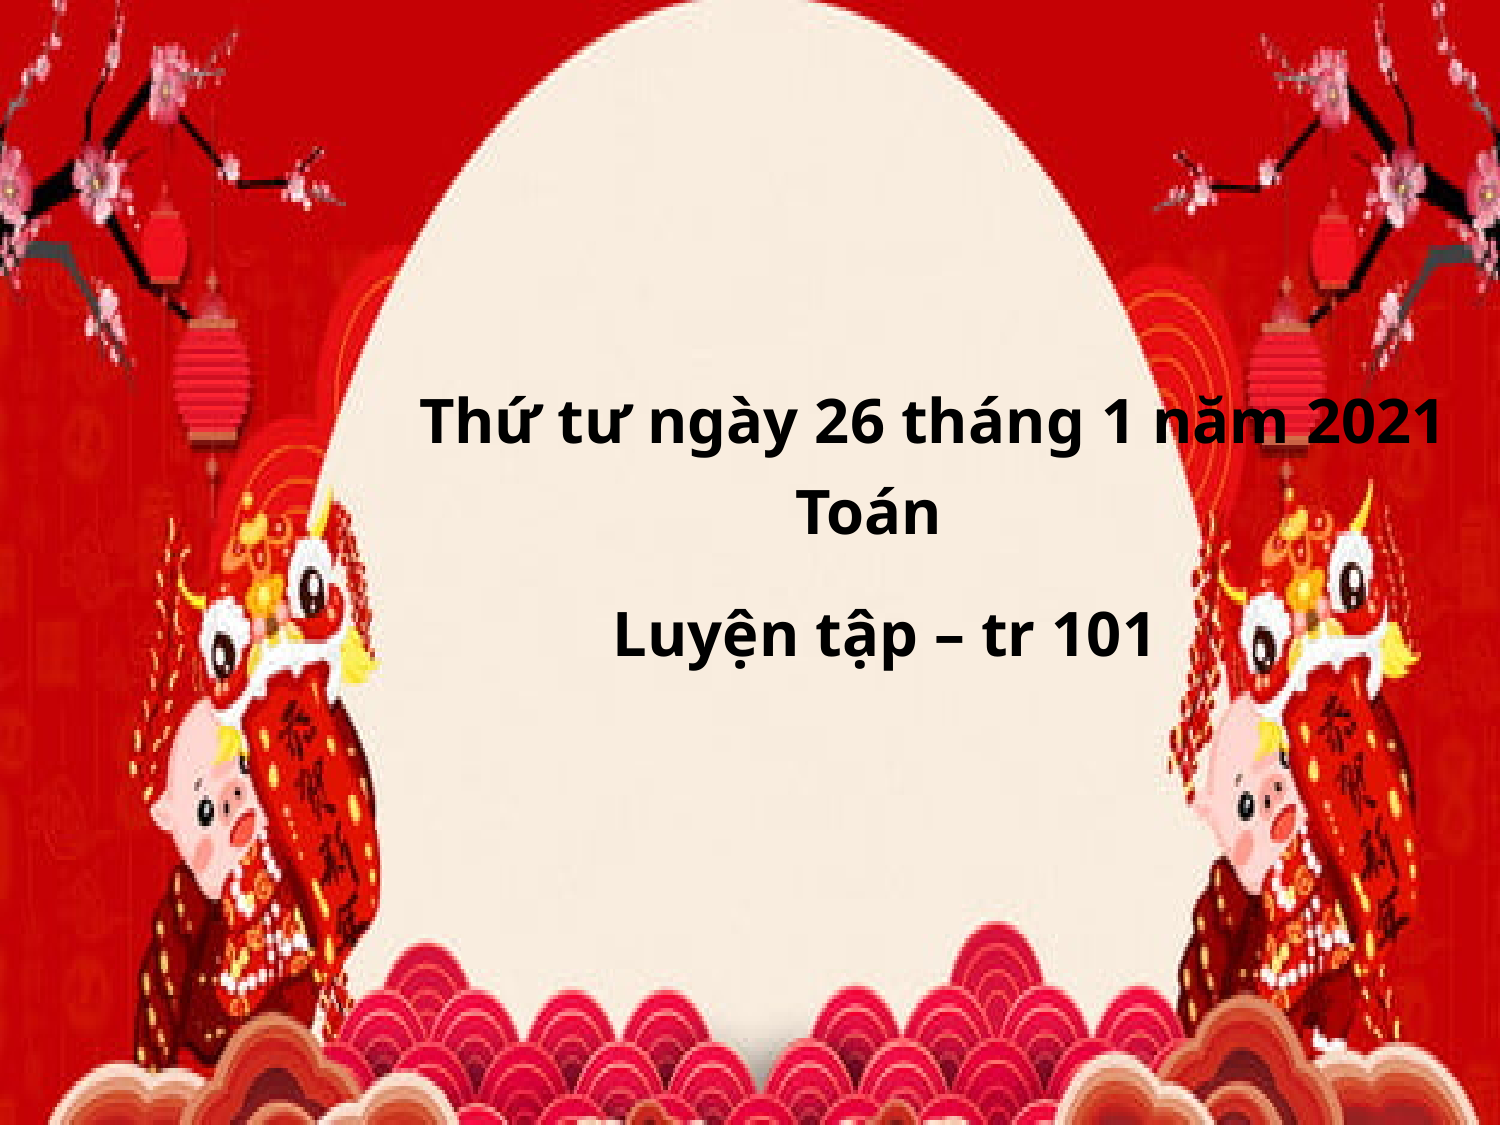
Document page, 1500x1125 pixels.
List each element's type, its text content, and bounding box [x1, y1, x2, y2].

text_box Toán [551, 465, 1186, 587]
text_box Luyện tập – tr 101 [487, 587, 1284, 750]
text_box Thứ tư ngày 26 tháng 1 năm 2021 [287, 374, 1500, 464]
picture [0, 0, 1500, 1125]
